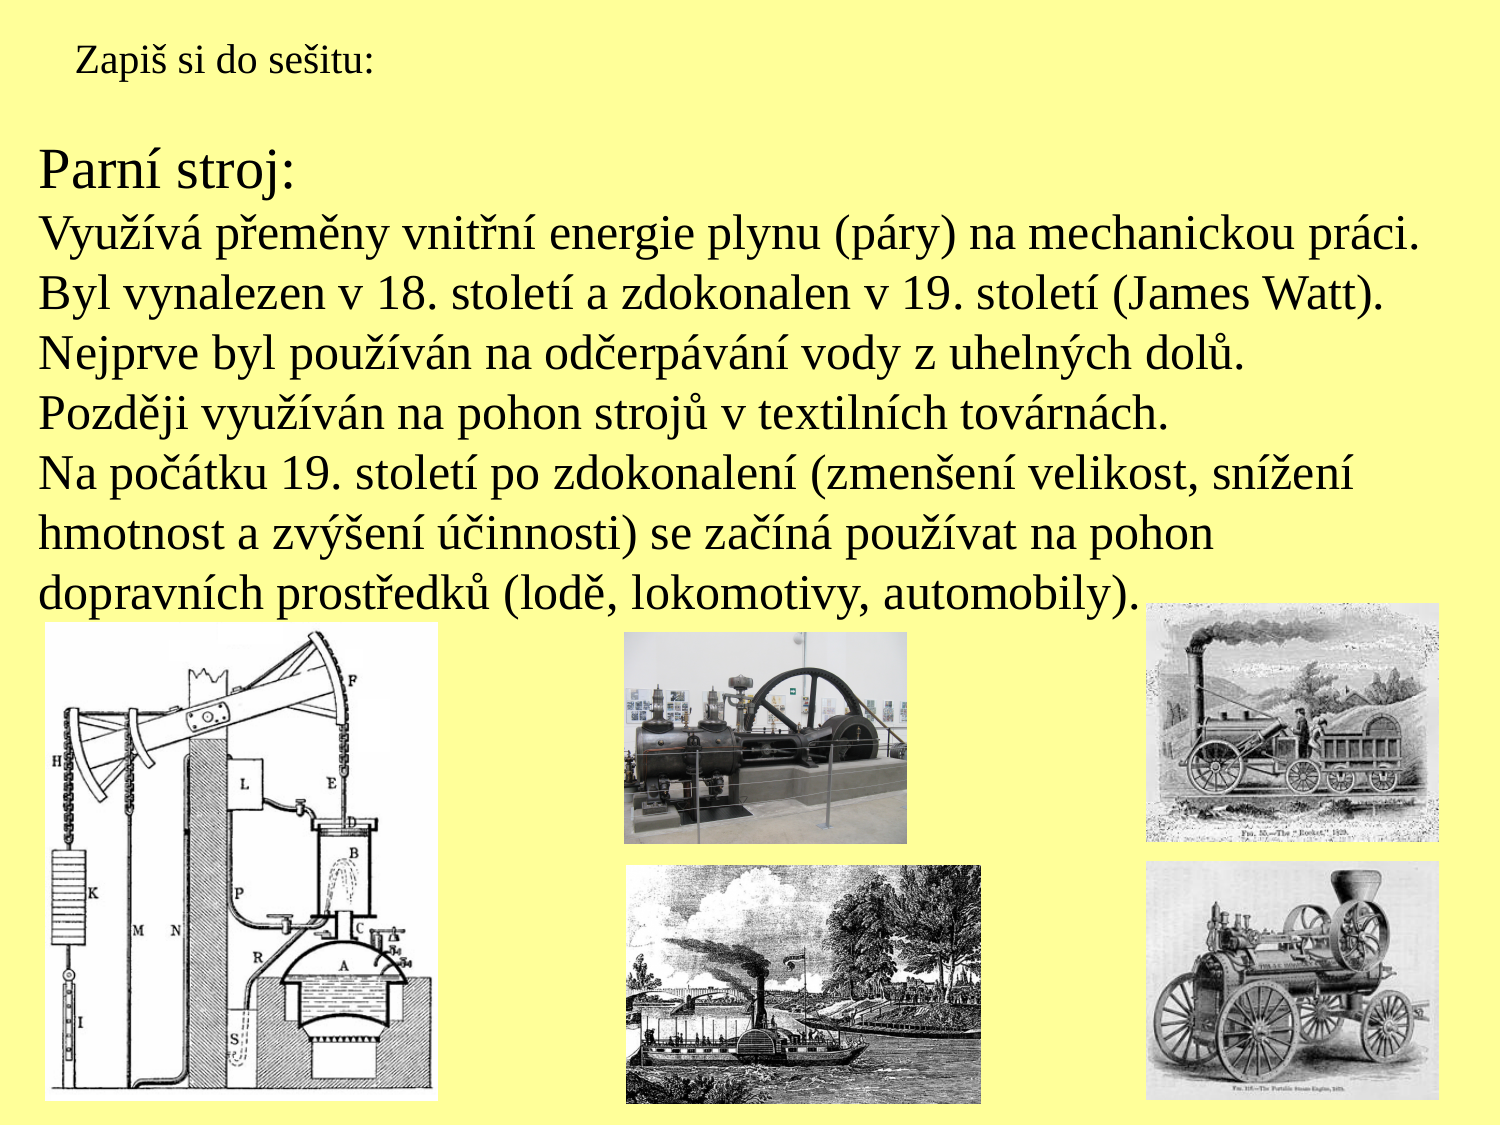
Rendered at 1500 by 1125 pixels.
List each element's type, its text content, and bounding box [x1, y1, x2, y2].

picture [624, 632, 907, 844]
text_box Parní stroj: Využívá přeměny vnitřní energie plynu (páry) na mechanickou práci. Byl vynalezen v 18. století a zdokonalen v 19. století (James Watt). Nejprve byl používán na odčerpávání vody z uhelných dolů. Později využíván na pohon strojů v textilních továrnách. Na počátku 19. století po zdokonalení (zmenšení velikost, snížení hmotnost a zvýšení účinnosti) se začíná používat na pohon dopravních prostředků (lodě, lokomotivy, automobily). [24, 122, 1454, 627]
picture [1146, 603, 1439, 842]
picture [1146, 861, 1439, 1100]
picture [45, 622, 438, 1101]
text_box Zapiš si do sešitu: [59, 24, 390, 90]
picture [626, 865, 981, 1104]
